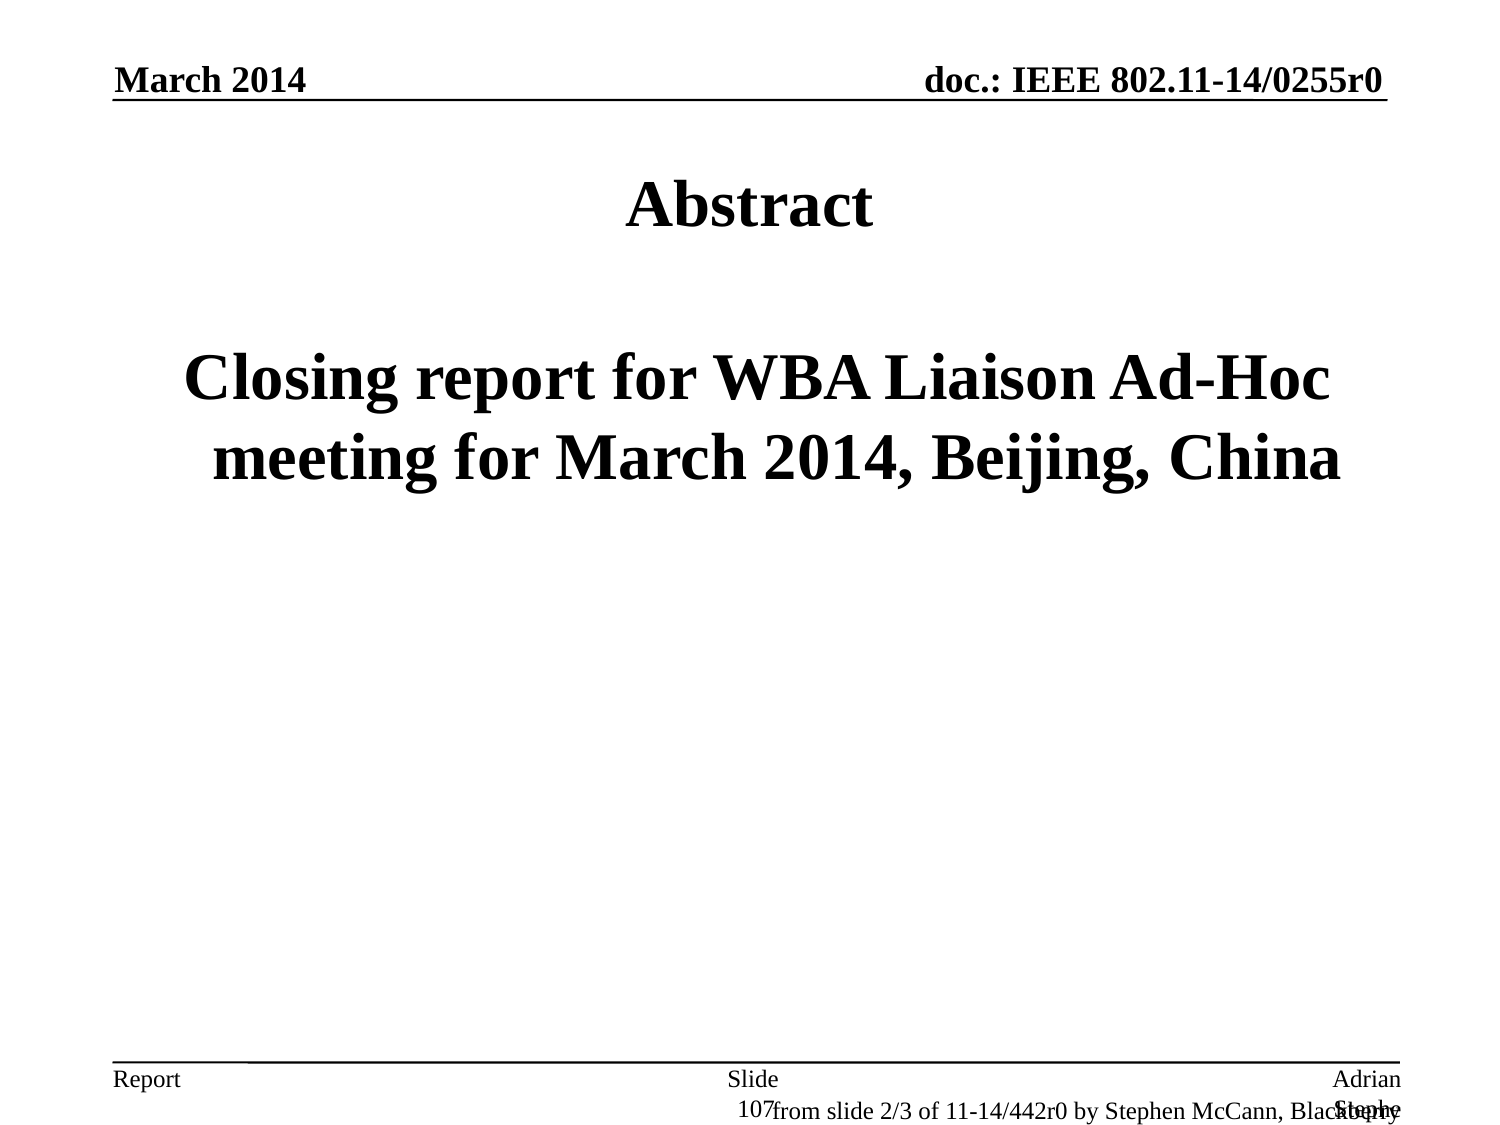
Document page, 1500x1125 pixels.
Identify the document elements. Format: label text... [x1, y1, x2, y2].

title Abstract [112, 112, 1388, 288]
list Closing report for WBA Liaison Ad-Hoc meeting for March 2014, Beijing, China [112, 324, 1388, 1000]
footer Adrian Stephens, Intel Corporation [1324, 1061, 1402, 1087]
slide_number Slide 107 [712, 1061, 800, 1087]
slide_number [114, 54, 374, 101]
text_box from slide 2/3 of 11-14/442r0 by Stephen McCann, Blackberry [343, 1087, 1417, 1125]
